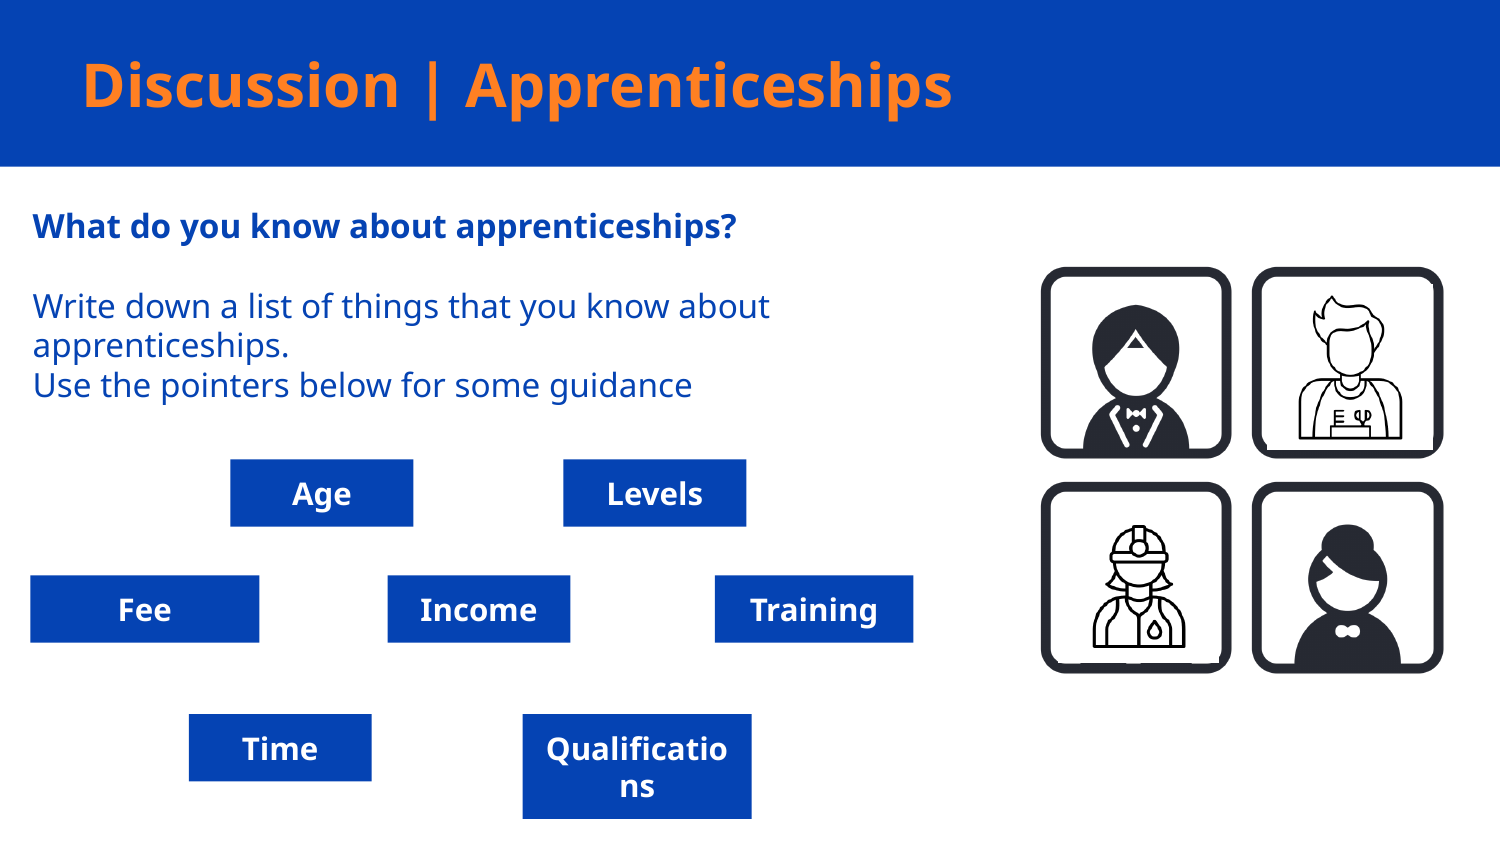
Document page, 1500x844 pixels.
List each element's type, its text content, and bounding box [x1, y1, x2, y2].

text_box Income [387, 575, 571, 643]
text_box What do you know about apprenticeships? Write down a list of things that you know about apprenticeships. Use the pointers below for some guidance [17, 189, 1038, 460]
text_box Qualifications [522, 714, 752, 819]
text_box Levels [563, 459, 747, 527]
text_box Fee [30, 575, 260, 643]
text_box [1030, 256, 1454, 684]
text_box Time [188, 714, 372, 782]
title Discussion | Apprenticeships [66, 32, 1470, 135]
text_box Training [714, 575, 914, 643]
text_box Age [230, 459, 414, 527]
